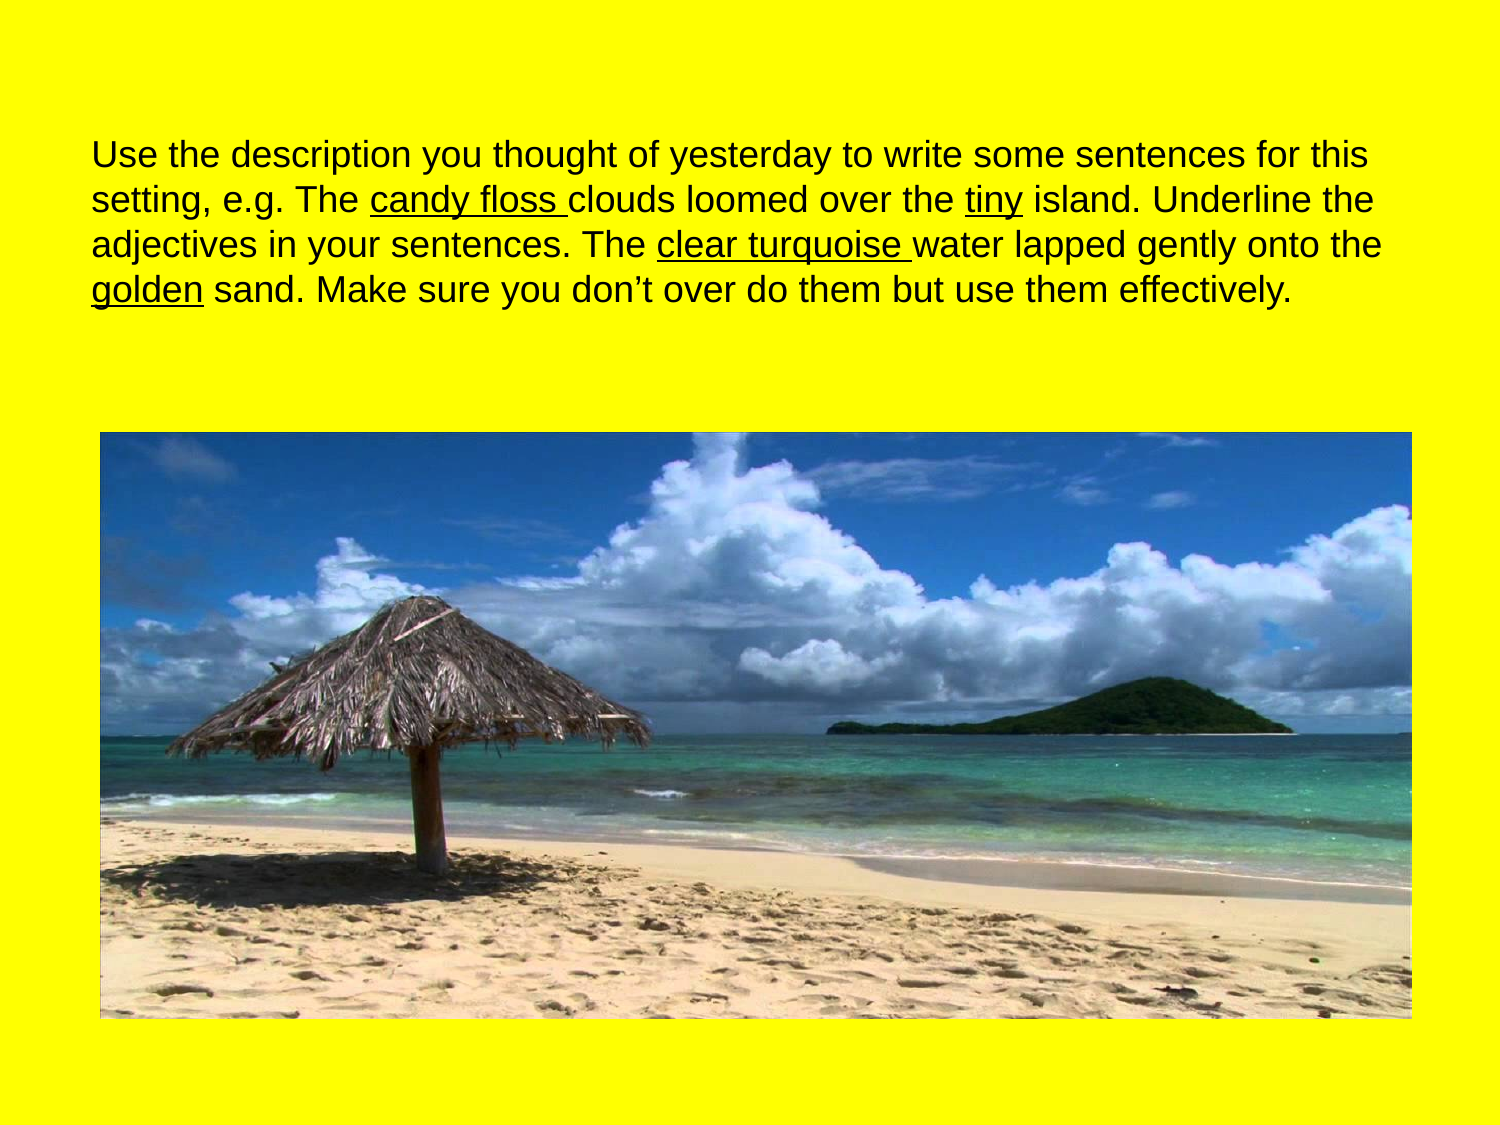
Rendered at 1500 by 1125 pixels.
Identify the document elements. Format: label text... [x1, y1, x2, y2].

text_box Use the description you thought of yesterday to write some sentences for this setting, e.g. The candy floss clouds loomed over the tiny island. Underline the adjectives in your sentences. The clear turquoise water lapped gently onto the golden sand. Make sure you don’t over do them but use them effectively. [76, 78, 1447, 318]
picture [100, 432, 1412, 1019]
